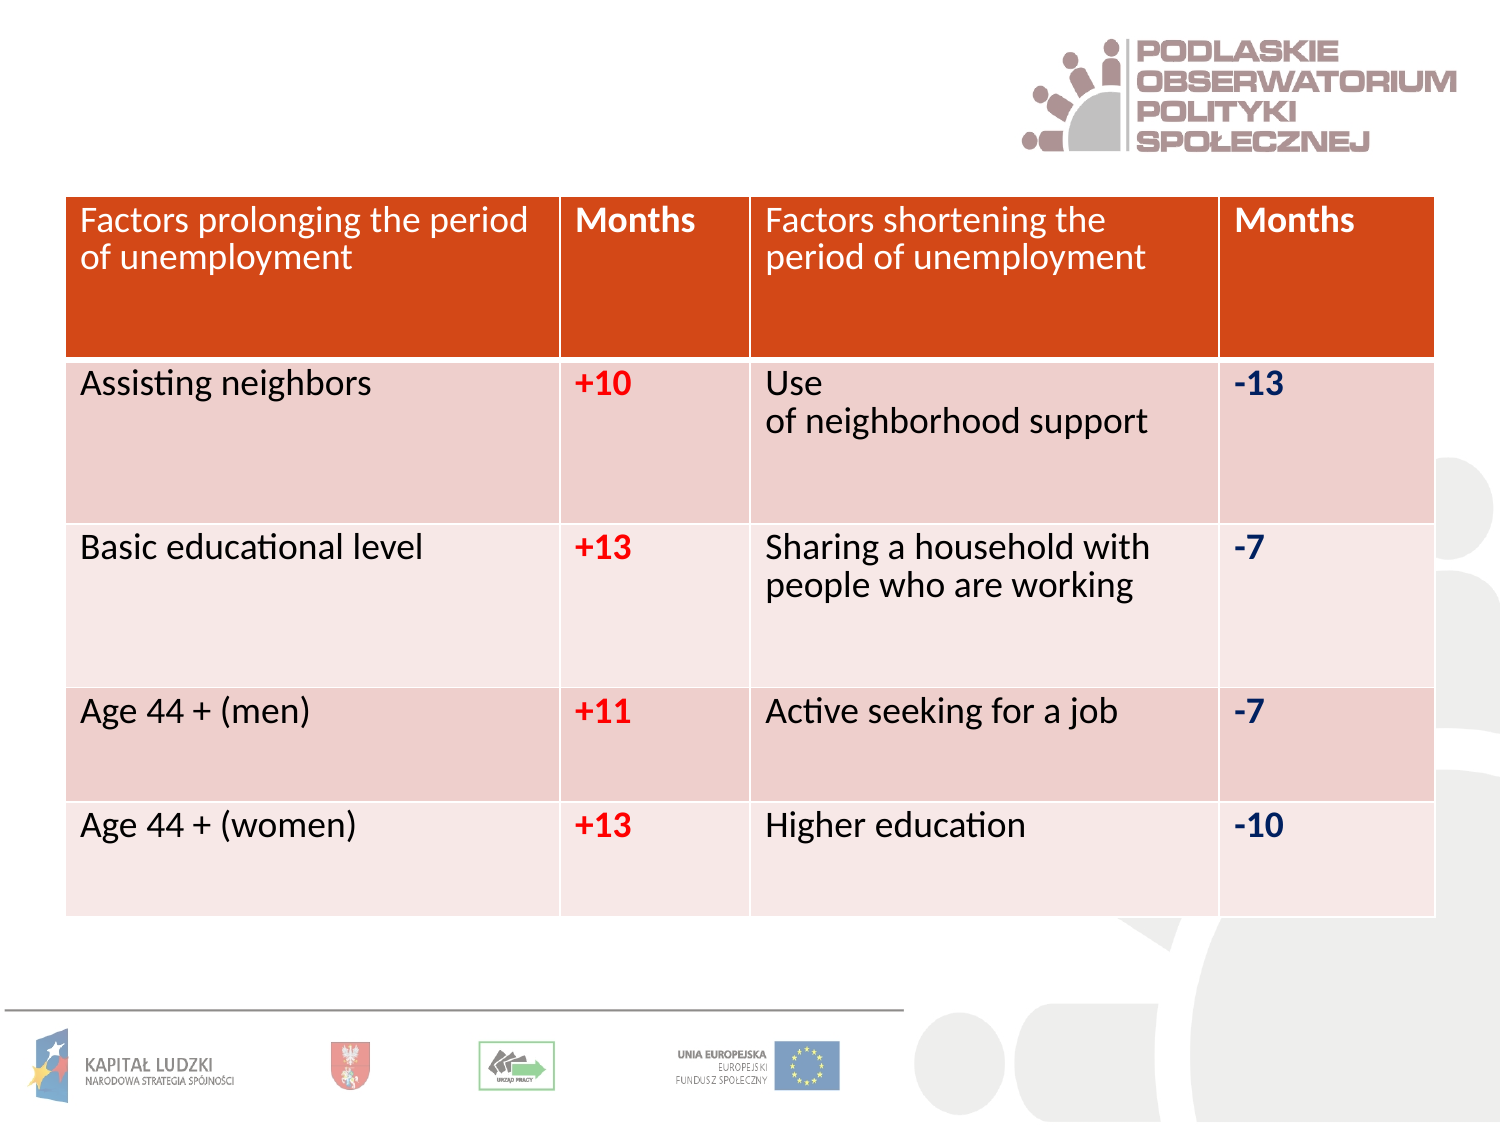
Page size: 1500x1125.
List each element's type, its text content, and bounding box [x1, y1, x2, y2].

table_header Months [561, 197, 749, 357]
table_header Factors prolonging the period of unemployment [66, 197, 559, 357]
table_cell Basic educational level [66, 525, 559, 687]
table_cell +13 [561, 525, 749, 687]
table_cell Age 44 + (men) [66, 688, 559, 801]
table_cell -13 [1220, 363, 1434, 523]
table_header Factors shortening the period of unemployment [751, 197, 1218, 357]
table_cell +10 [561, 363, 749, 523]
table_cell Use of neighborhood support [751, 363, 1218, 523]
table_cell Sharing a household with people who are working [751, 525, 1218, 687]
table_cell Higher education [751, 803, 1218, 916]
table_cell Assisting neighbors [66, 363, 559, 523]
table_cell -7 [1220, 525, 1434, 687]
table_cell -7 [1220, 688, 1434, 801]
table_cell Age 44 + (women) [66, 803, 559, 916]
table_cell -10 [1220, 803, 1434, 916]
table_cell +13 [561, 803, 749, 916]
table_header Months [1220, 197, 1434, 357]
table_cell +11 [561, 688, 749, 801]
table_cell Active seeking for a job [751, 688, 1218, 801]
